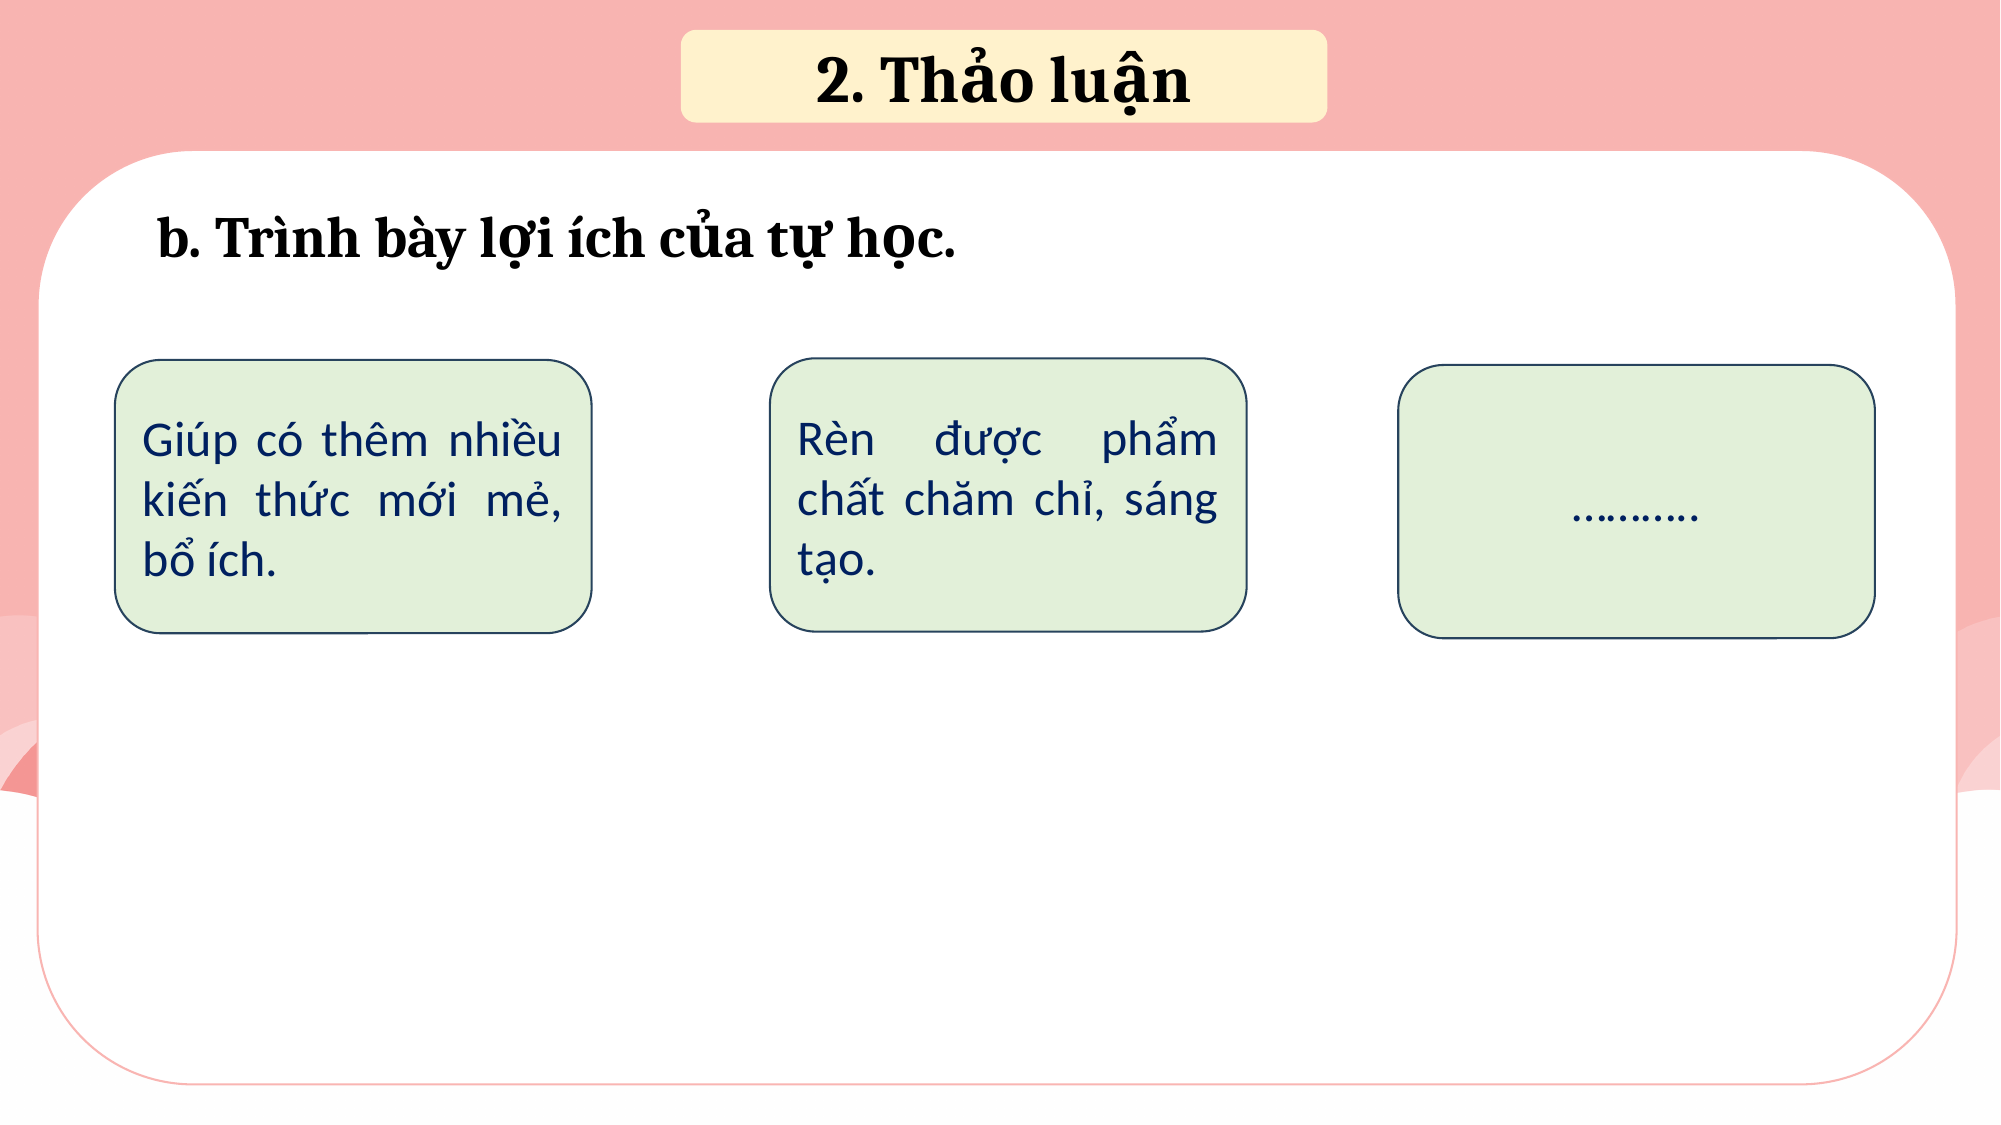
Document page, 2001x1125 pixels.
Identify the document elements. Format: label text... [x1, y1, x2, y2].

text_box ……….. [1397, 363, 1876, 640]
picture [0, 0, 2001, 1125]
text_box [36, 148, 1958, 1086]
text_box 2. Thảo luận [679, 28, 1329, 124]
text_box Giúp có thêm nhiều kiến thức mới mẻ, bổ ích. [113, 358, 593, 635]
text_box b. Trình bày lợi ích của tự học. [141, 191, 1032, 277]
text_box Rèn được phẩm chất chăm chỉ, sáng tạo. [768, 357, 1248, 633]
